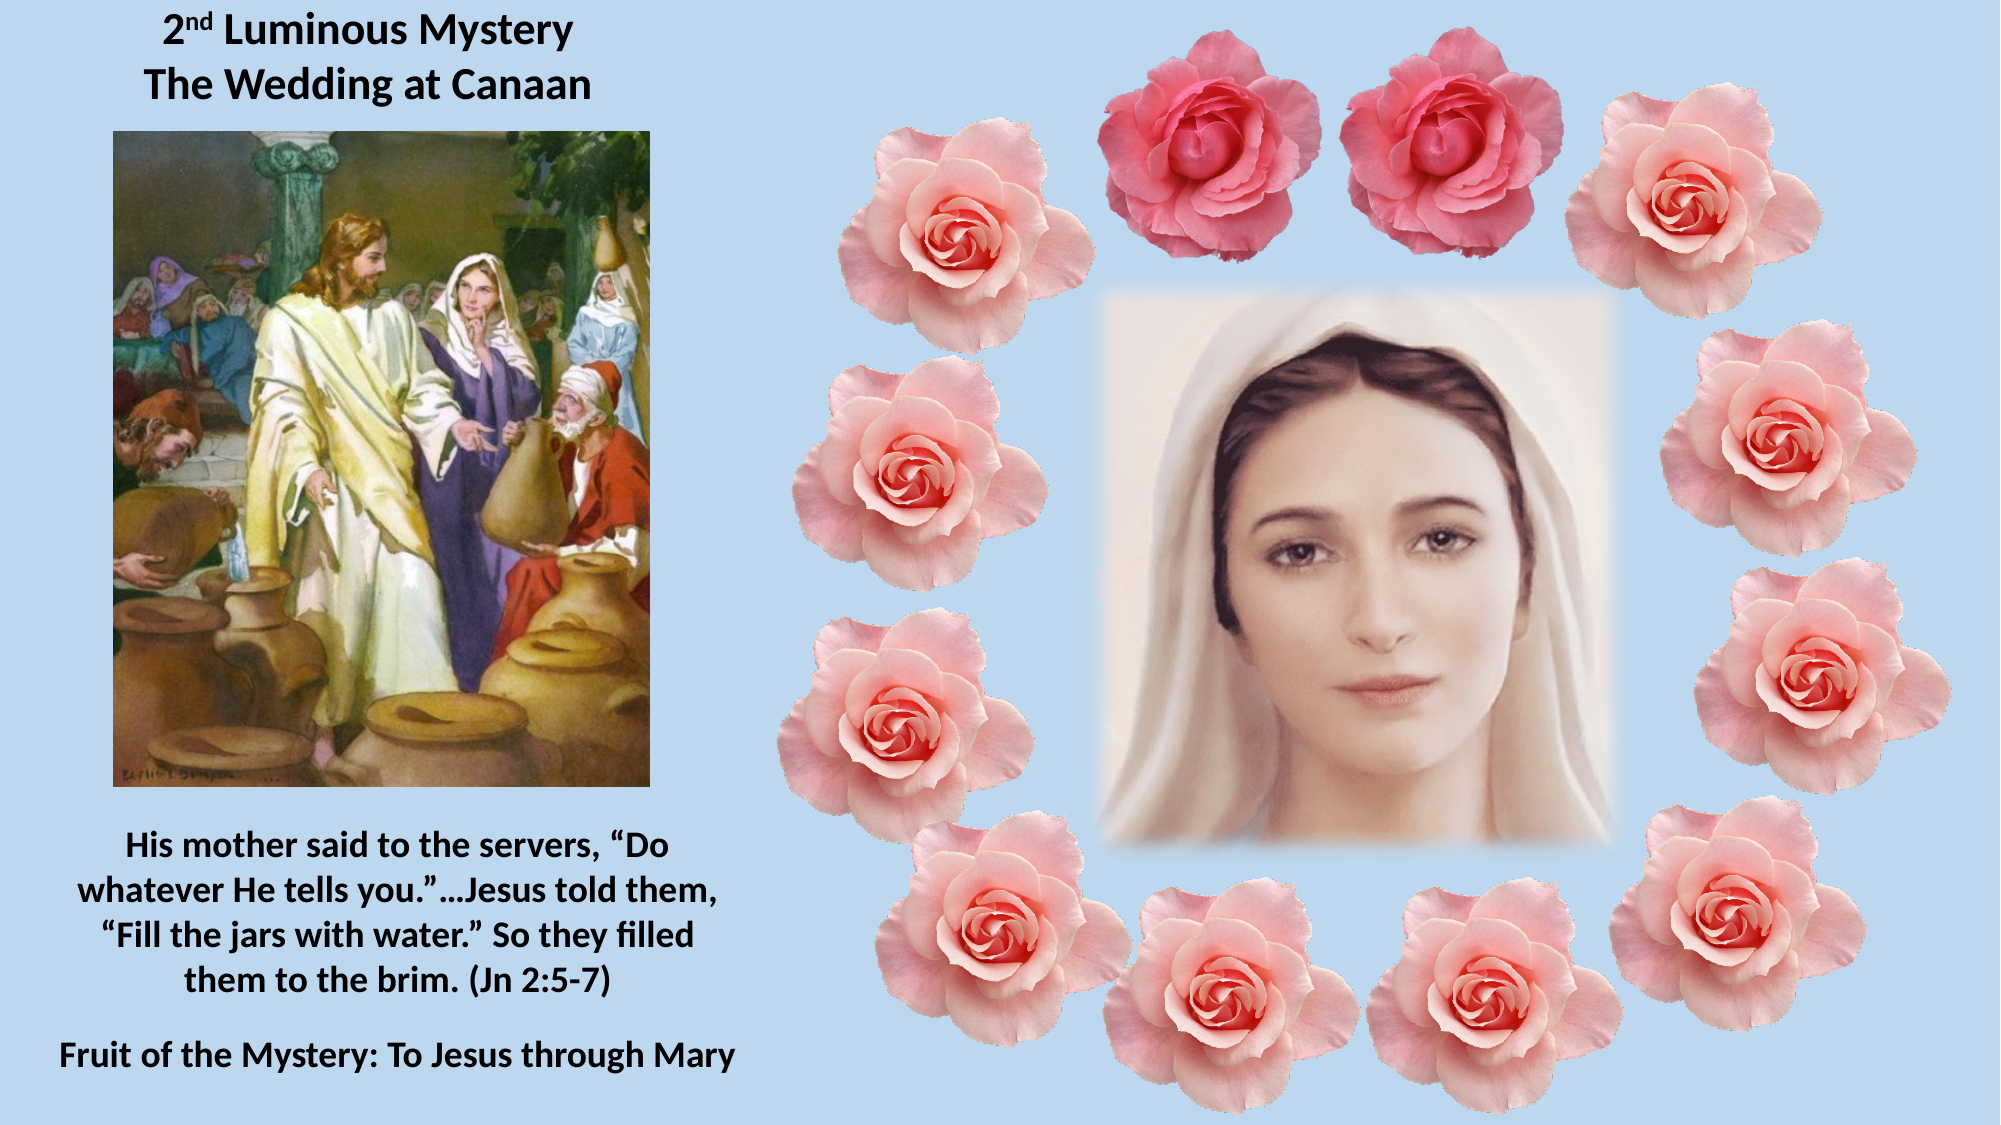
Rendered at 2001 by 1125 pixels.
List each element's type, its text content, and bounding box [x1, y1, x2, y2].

text_box His mother said to the servers, “Do whatever He tells you.”…Jesus told them, “Fill the jars with water.” So they filled them to the brim. (Jn 2:5-7) Fruit of the Mystery: To Jesus through Mary [42, 812, 753, 1083]
picture [776, 21, 1952, 1115]
text_box 2nd Luminous Mystery The Wedding at Canaan [37, 0, 699, 116]
picture [113, 131, 650, 787]
